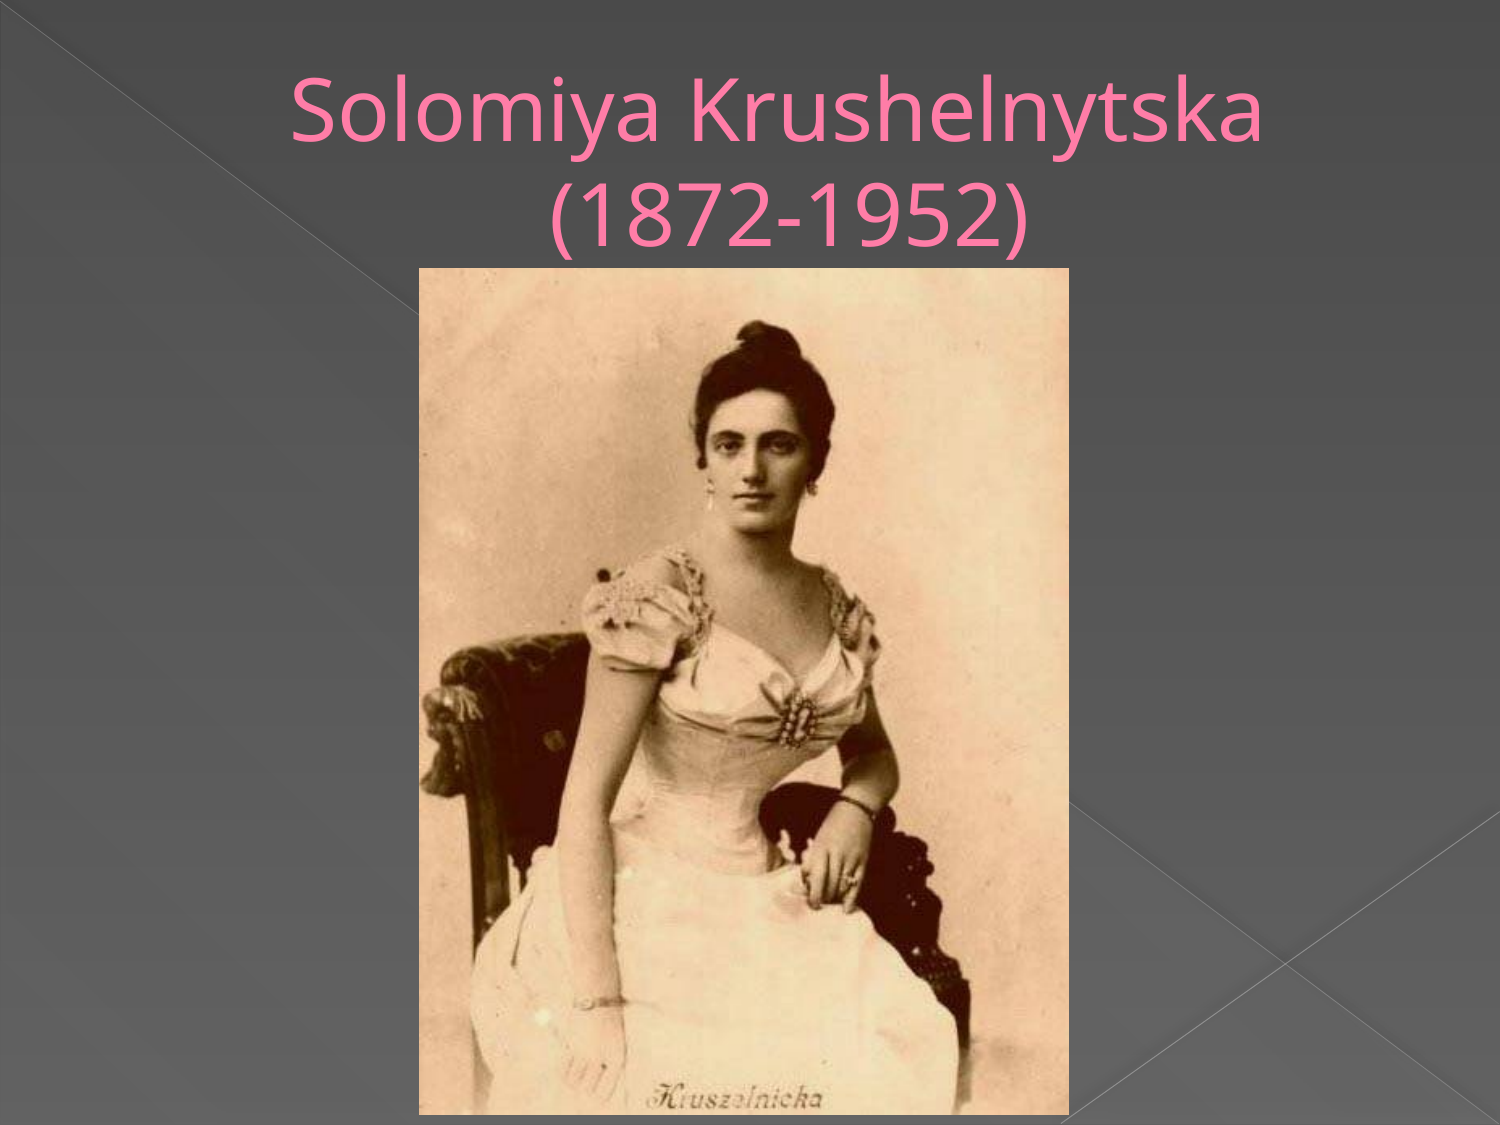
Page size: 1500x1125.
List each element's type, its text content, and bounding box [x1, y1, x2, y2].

title Solomiya Krushelnytska (1872-1952) [75, 43, 1425, 274]
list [418, 268, 1070, 1115]
